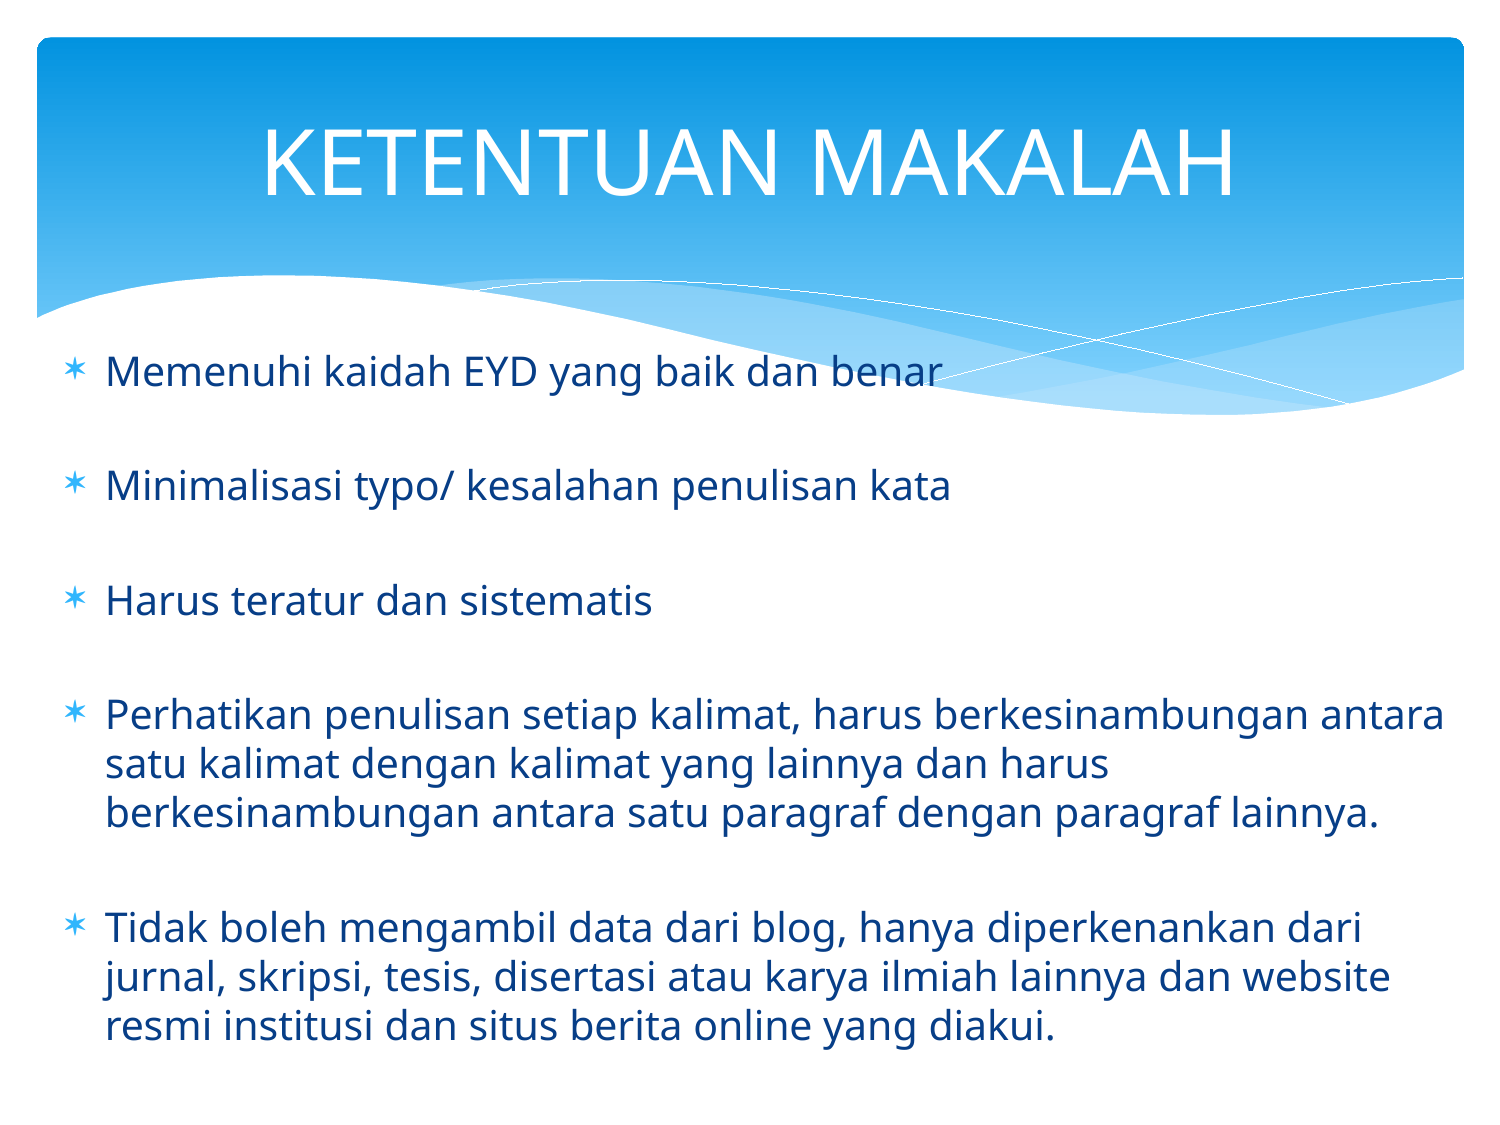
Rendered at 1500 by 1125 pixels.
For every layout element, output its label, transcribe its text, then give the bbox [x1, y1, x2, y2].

list Memenuhi kaidah EYD yang baik dan benar Minimalisasi typo/ kesalahan penulisan kata Harus teratur dan sistematis Perhatikan penulisan setiap kalimat, harus berkesinambungan antara satu kalimat dengan kalimat yang lainnya dan harus berkesinambungan antara satu paragraf dengan paragraf lainnya. Tidak boleh mengambil data dari blog, hanya diperkenankan dari jurnal, skripsi, tesis, disertasi atau karya ilmiah lainnya dan website resmi institusi dan situs berita online yang diakui. [50, 337, 1463, 1063]
title KETENTUAN MAKALAH [75, 55, 1425, 261]
